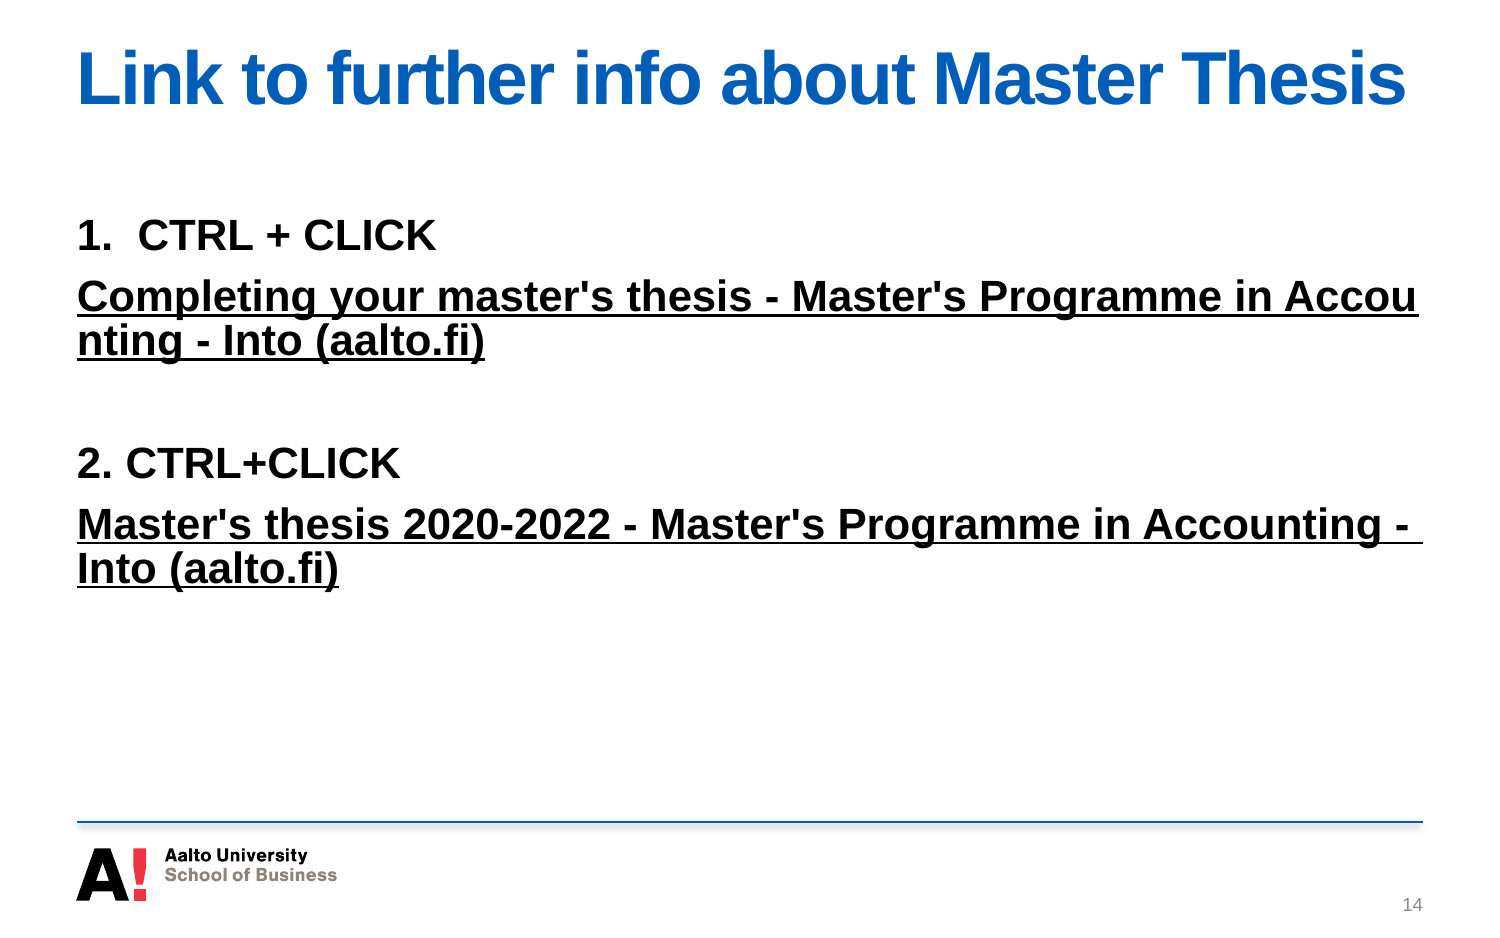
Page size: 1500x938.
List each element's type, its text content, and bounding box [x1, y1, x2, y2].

slide_number 14 [829, 893, 1424, 916]
list 1. CTRL + CLICK Completing your master's thesis - Master's Programme in Accounting - Into (aalto.fi) 2. CTRL+CLICK Master's thesis 2020-2022 - Master's Programme in Accounting - Into (aalto.fi) [76, 206, 1424, 755]
title Link to further info about Master Thesis [76, 43, 1424, 206]
